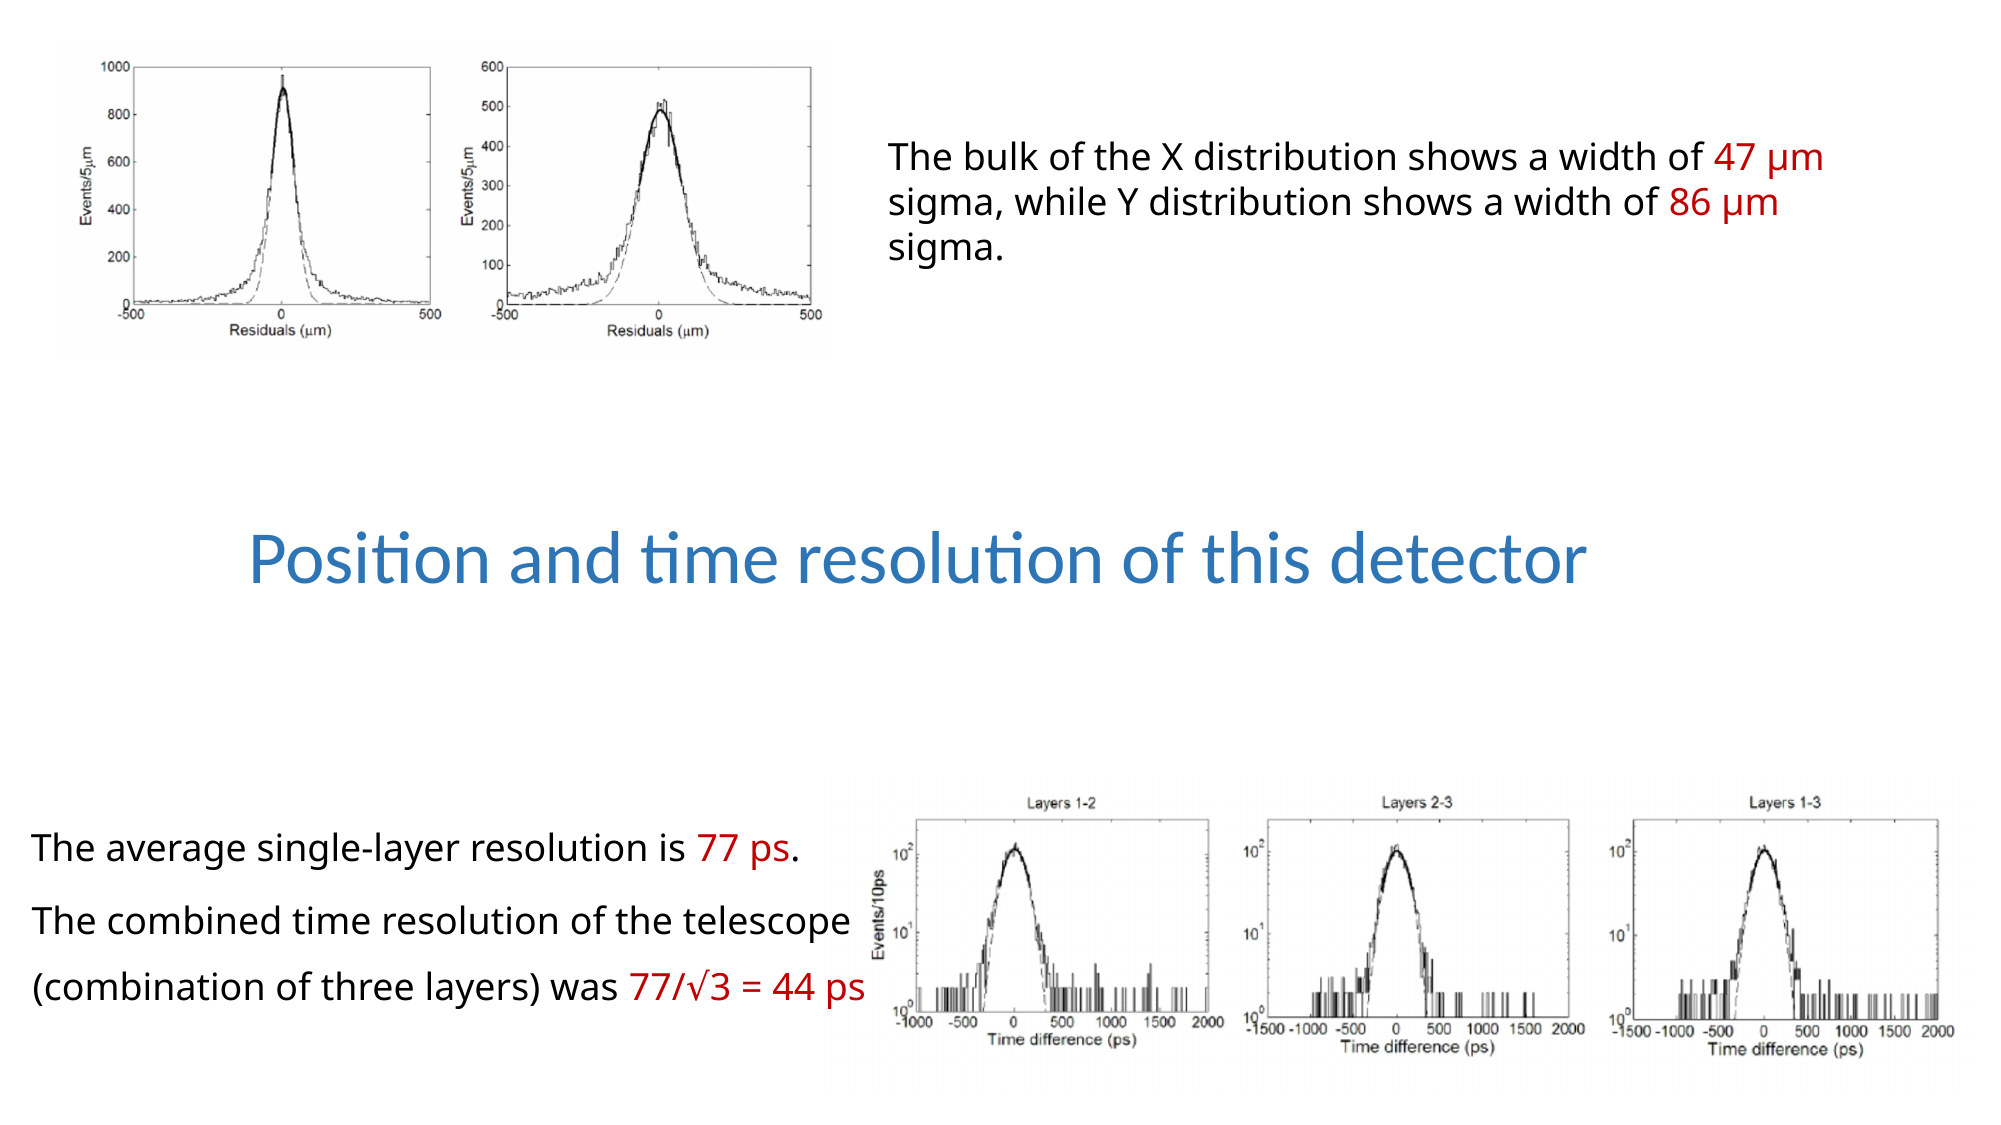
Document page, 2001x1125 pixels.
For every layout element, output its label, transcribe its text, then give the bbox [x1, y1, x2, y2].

text_box The average single-layer resolution is 77 ps. [16, 816, 816, 877]
text_box The bulk of the X distribution shows a width of 47 μm sigma, while Y distribution shows a width of 86 μm sigma. [873, 125, 1873, 276]
text_box The combined time resolution of the telescope [16, 889, 820, 950]
picture [820, 775, 1981, 1094]
text_box (combination of three layers) was 77/√3 = 44 ps [18, 956, 820, 1016]
picture [58, 44, 832, 360]
text_box Position and time resolution of this detector [233, 500, 1606, 606]
